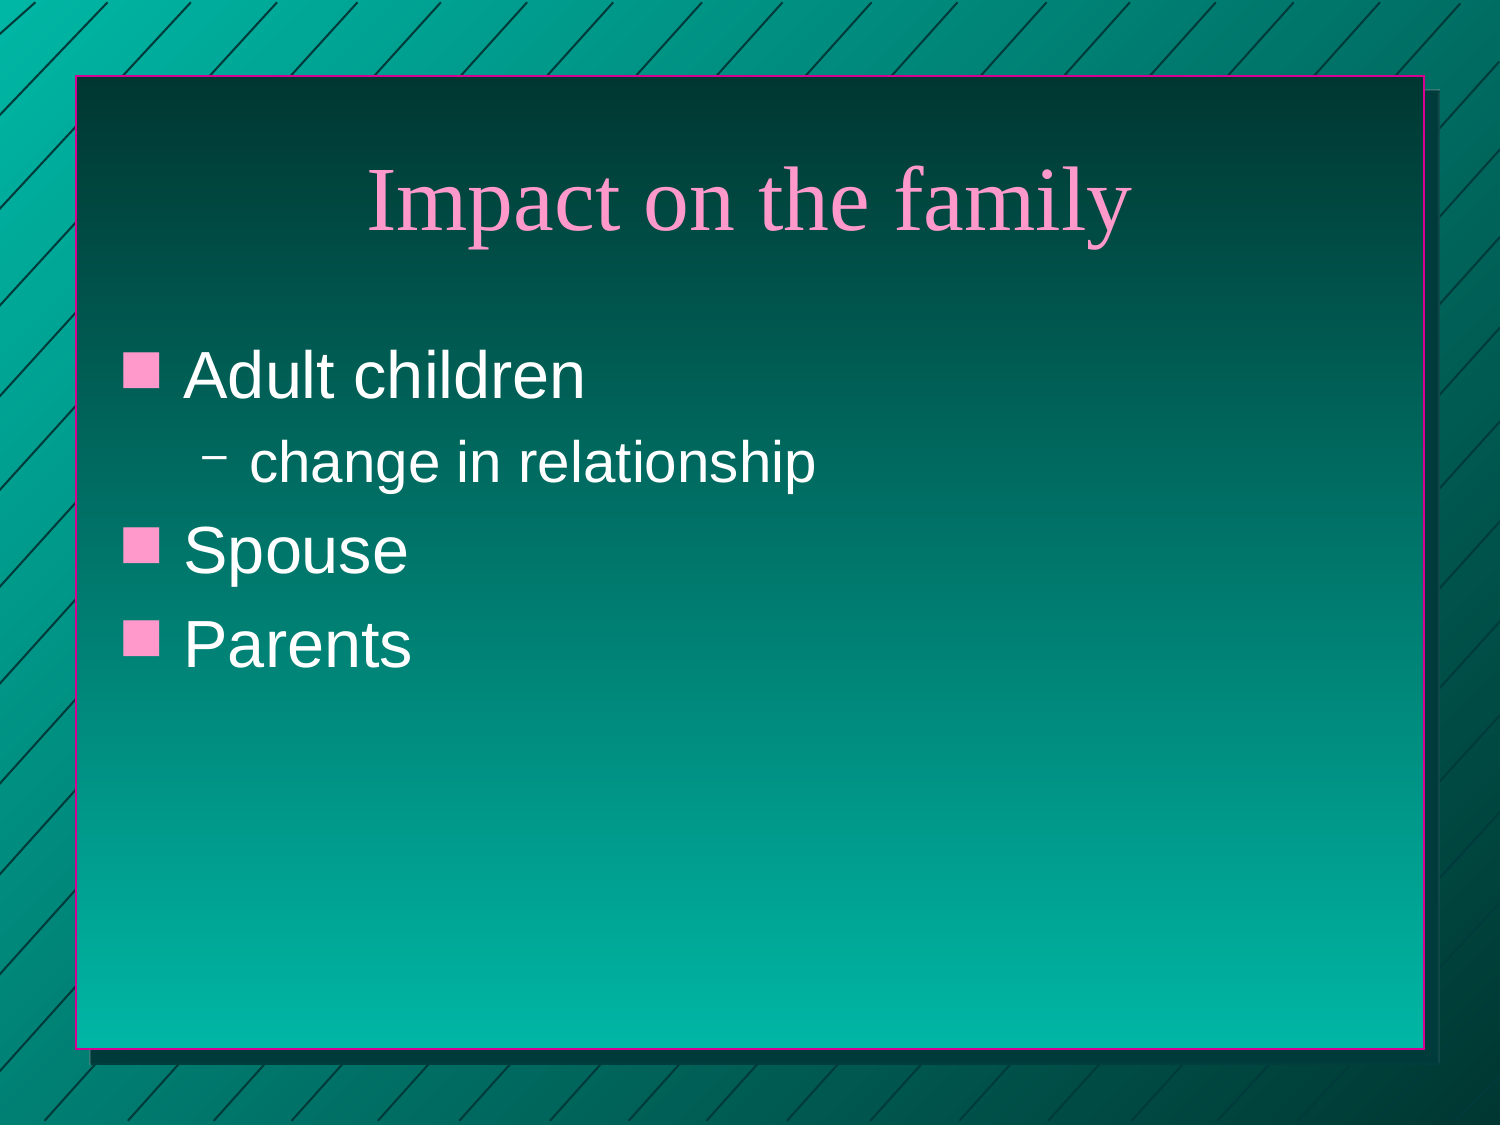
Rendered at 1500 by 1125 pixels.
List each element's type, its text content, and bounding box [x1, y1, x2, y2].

title Impact on the family [111, 99, 1388, 288]
list Adult children change in relationship Spouse Parents [111, 324, 1388, 1001]
text_box [112, 1049, 425, 1125]
text_box [512, 1049, 988, 1125]
